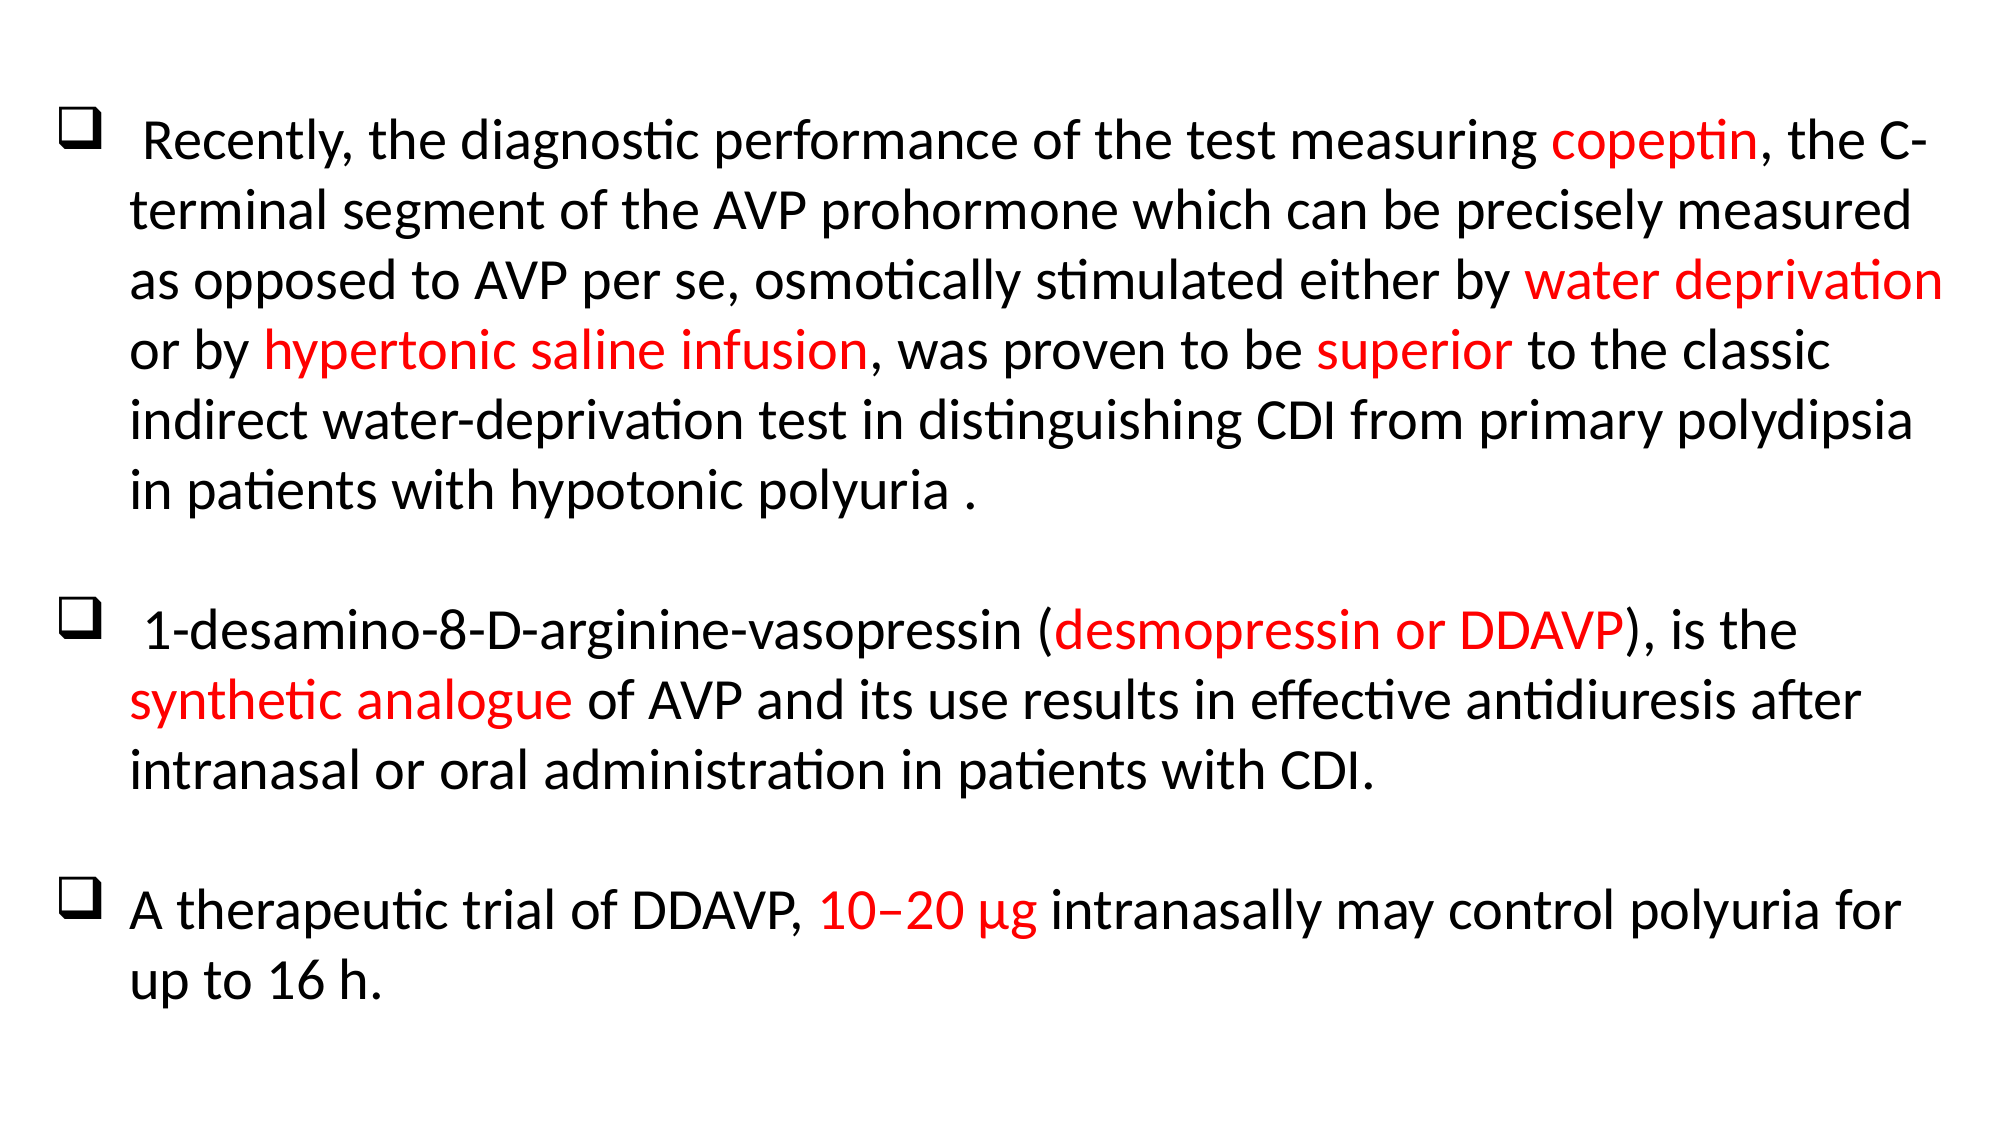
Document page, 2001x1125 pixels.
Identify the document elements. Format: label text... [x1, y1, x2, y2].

text_box Recently, the diagnostic performance of the test measuring copeptin, the C-terminal segment of the AVP prohormone which can be precisely measured as opposed to AVP per se, osmotically stimulated either by water deprivation or by hypertonic saline infusion, was proven to be superior to the classic indirect water-deprivation test in distinguishing CDI from primary polydipsia in patients with hypotonic polyuria . 1-desamino-8-D-arginine-vasopressin (desmopressin or DDAVP), is the synthetic analogue of AVP and its use results in effective antidiuresis after intranasal or oral administration in patients with CDI. A therapeutic trial of DDAVP, 10–20 μg intranasally may control polyuria for up to 16 h. [39, 93, 1961, 1089]
